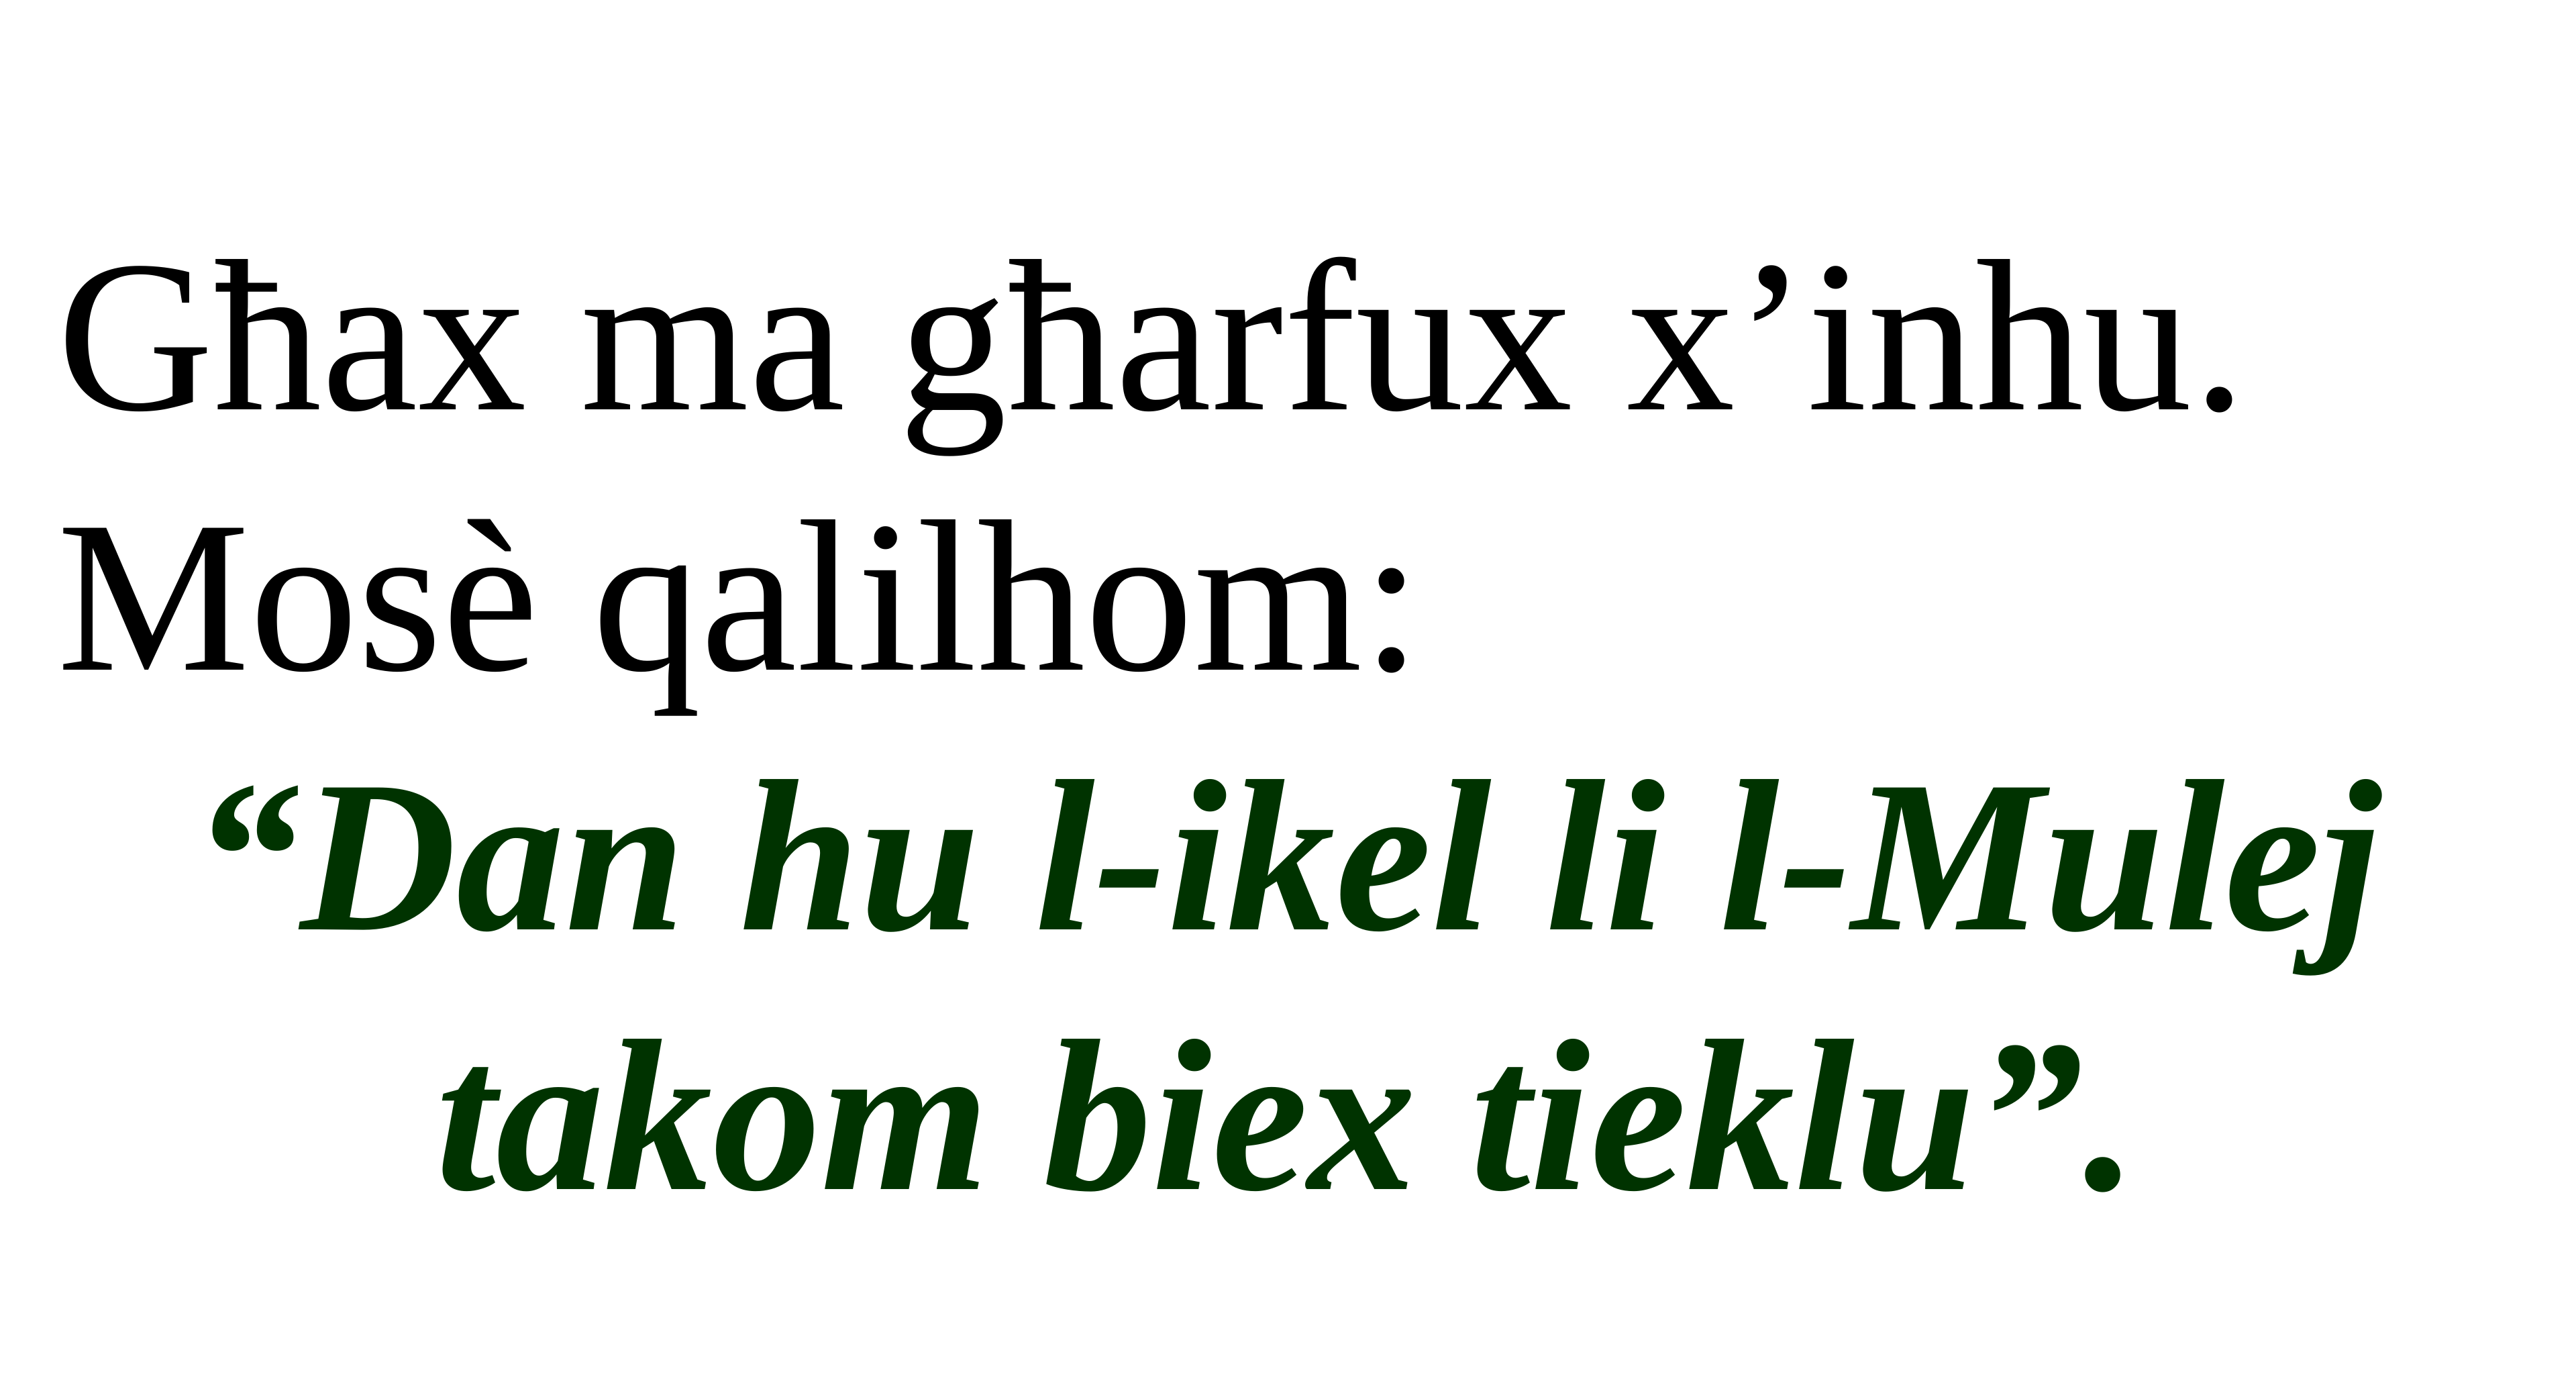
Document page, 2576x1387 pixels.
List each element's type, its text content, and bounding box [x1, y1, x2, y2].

list Għax ma għarfux x’inhu. Mosè qalilhom: “Dan hu l-ikel li l-Mulej takom biex tieklu”. [47, 188, 2528, 1215]
